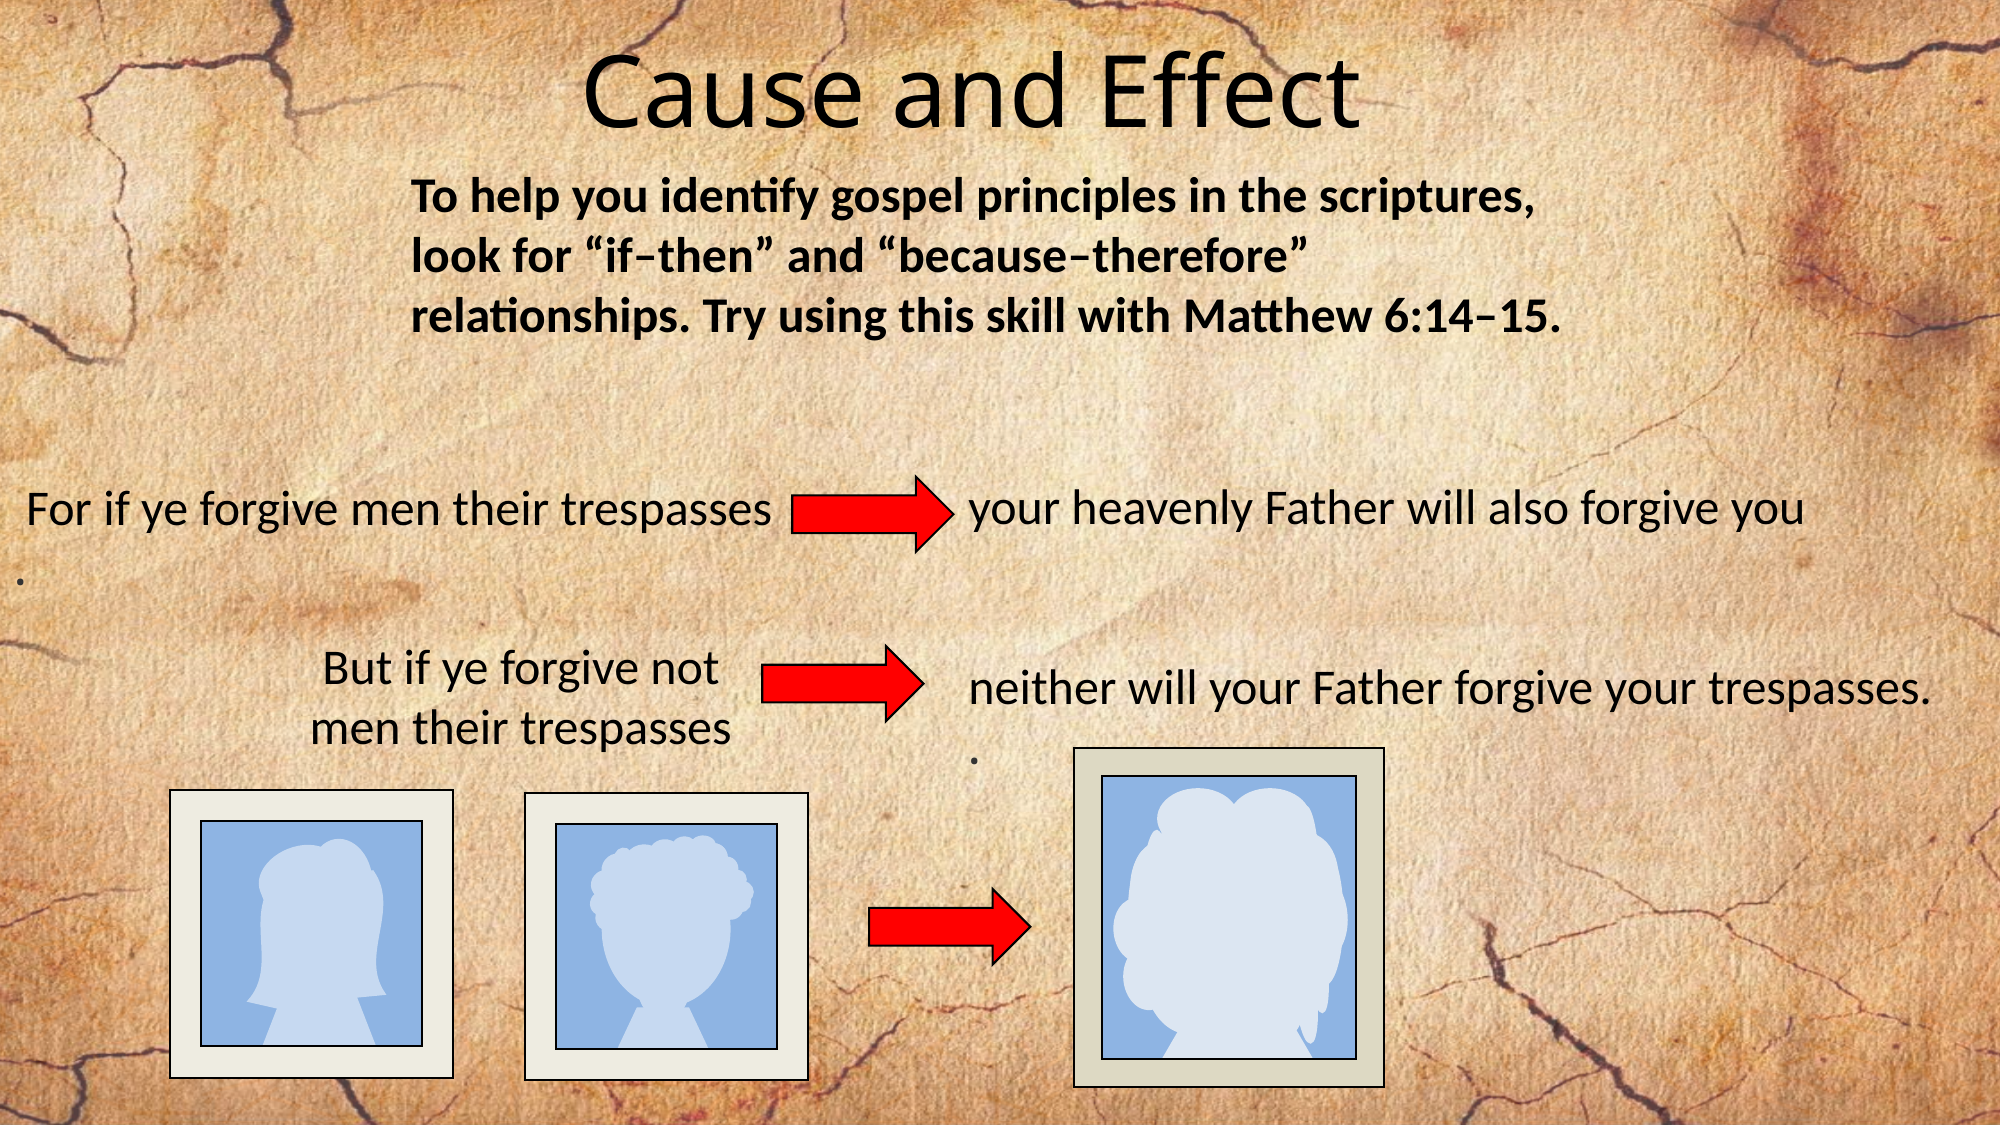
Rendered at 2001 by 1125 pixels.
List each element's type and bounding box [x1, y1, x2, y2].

text_box [169, 789, 453, 1078]
picture [0, 0, 2000, 1125]
text_box [1074, 747, 1384, 1088]
text_box [524, 792, 809, 1081]
